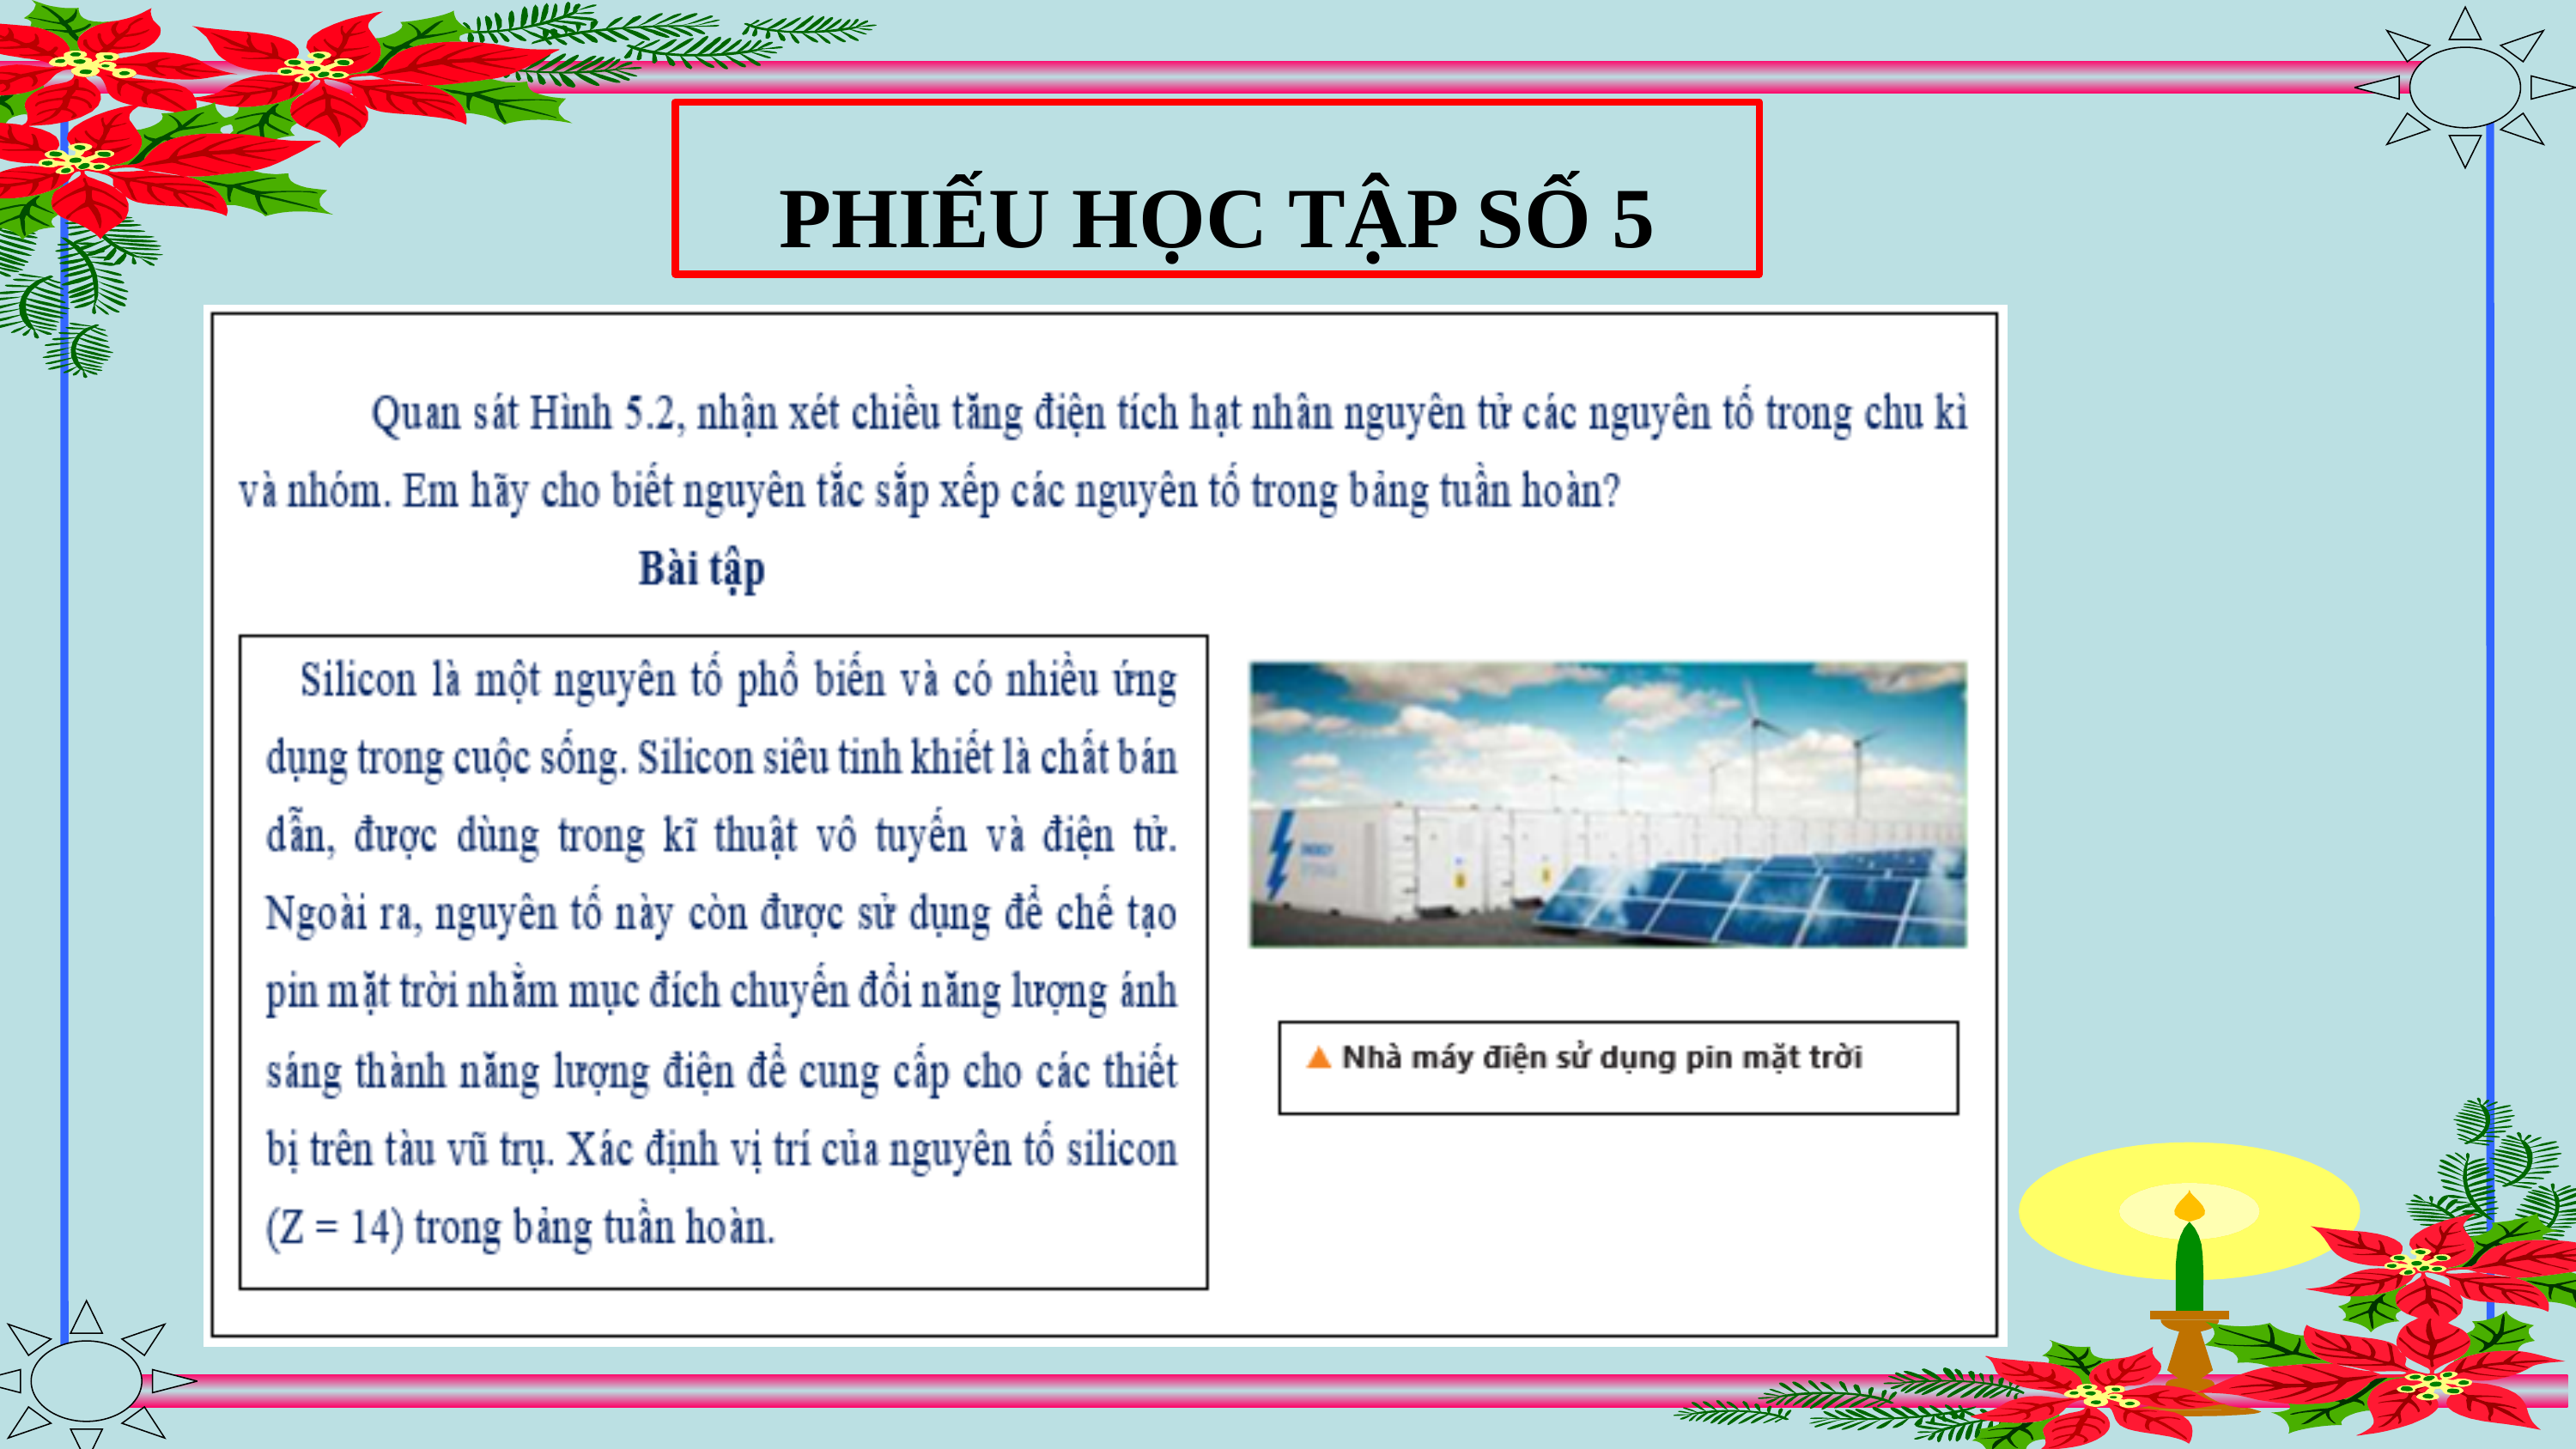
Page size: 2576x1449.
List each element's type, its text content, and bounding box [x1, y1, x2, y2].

picture [204, 305, 2008, 1347]
text_box PHIẾU HỌC TẬP SỐ 5 [675, 101, 1759, 275]
